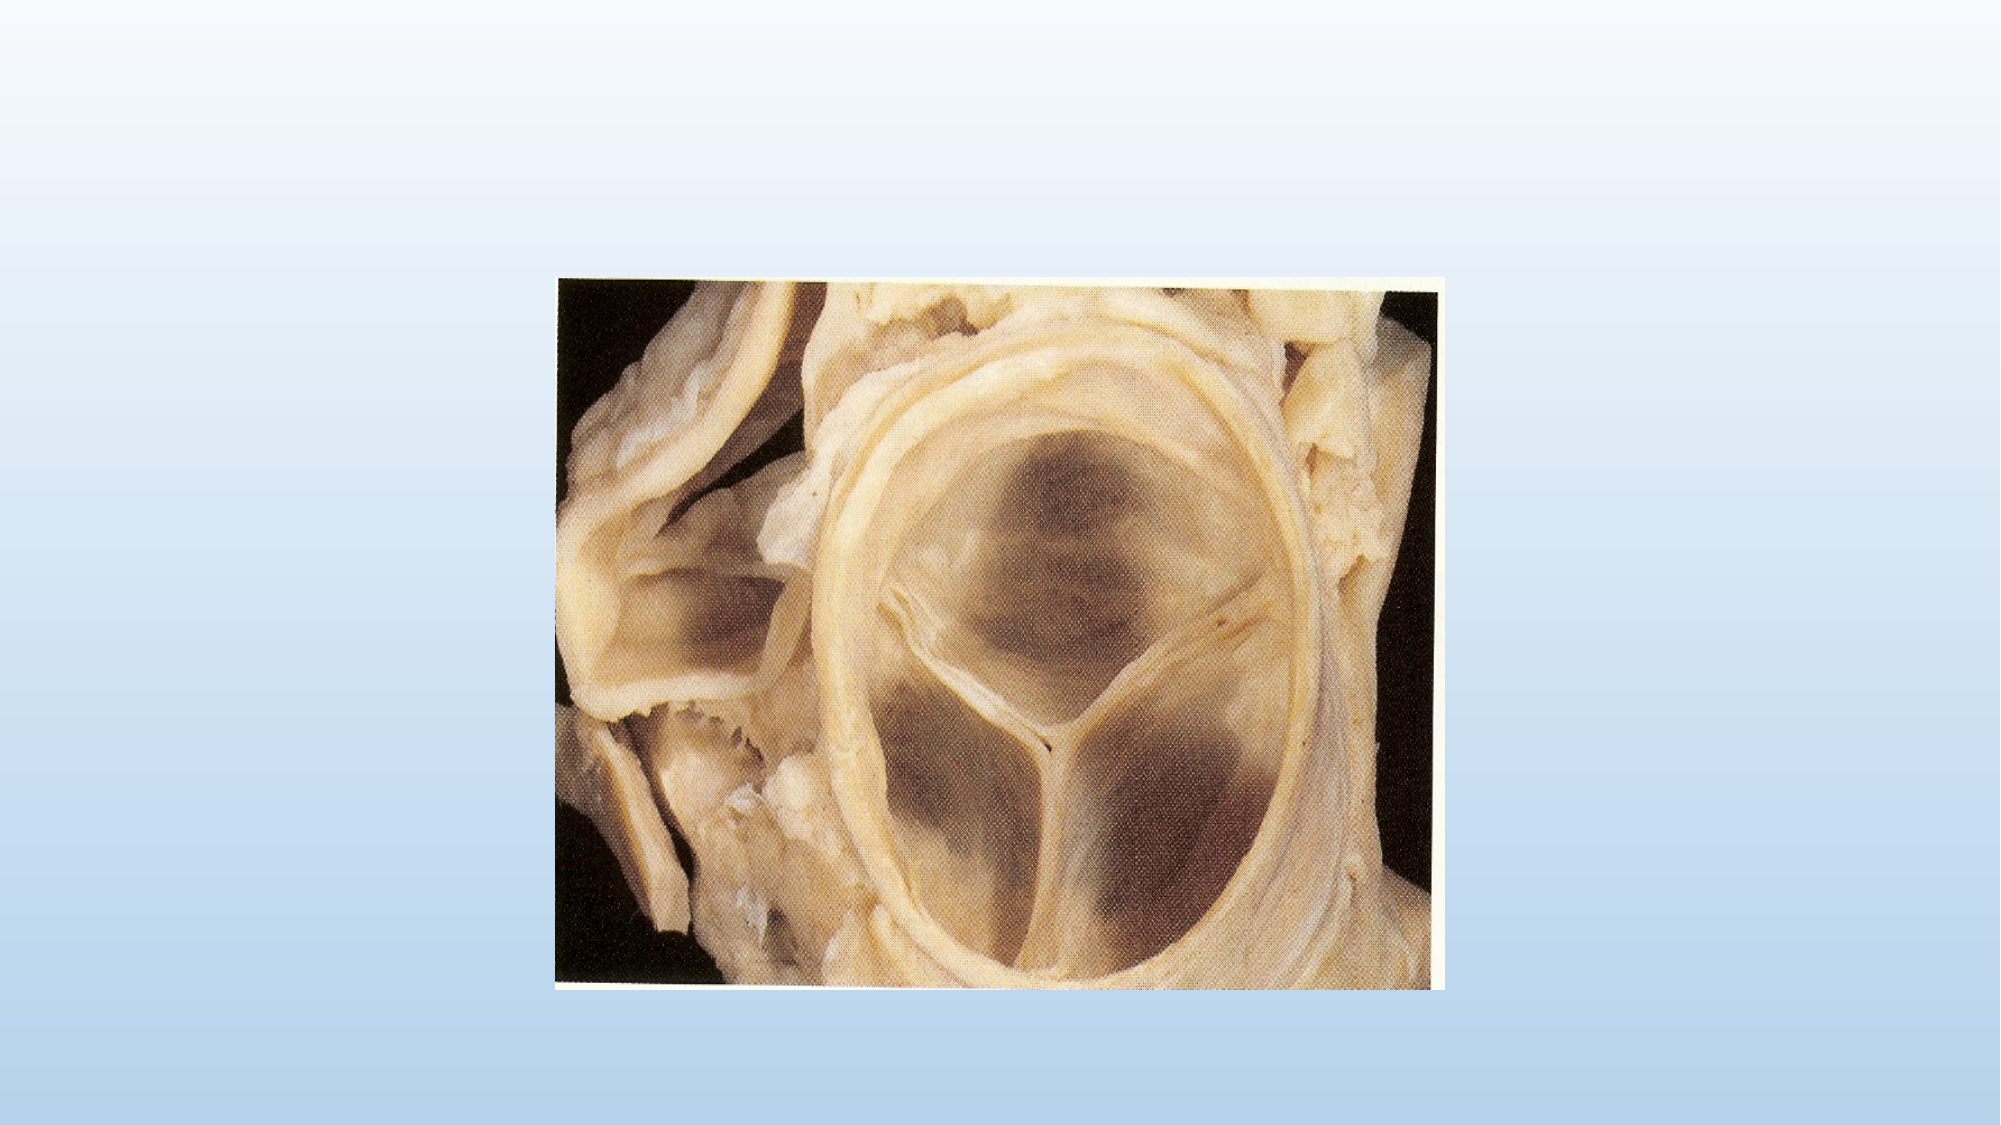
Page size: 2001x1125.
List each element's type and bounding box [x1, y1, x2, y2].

list [555, 277, 1445, 990]
